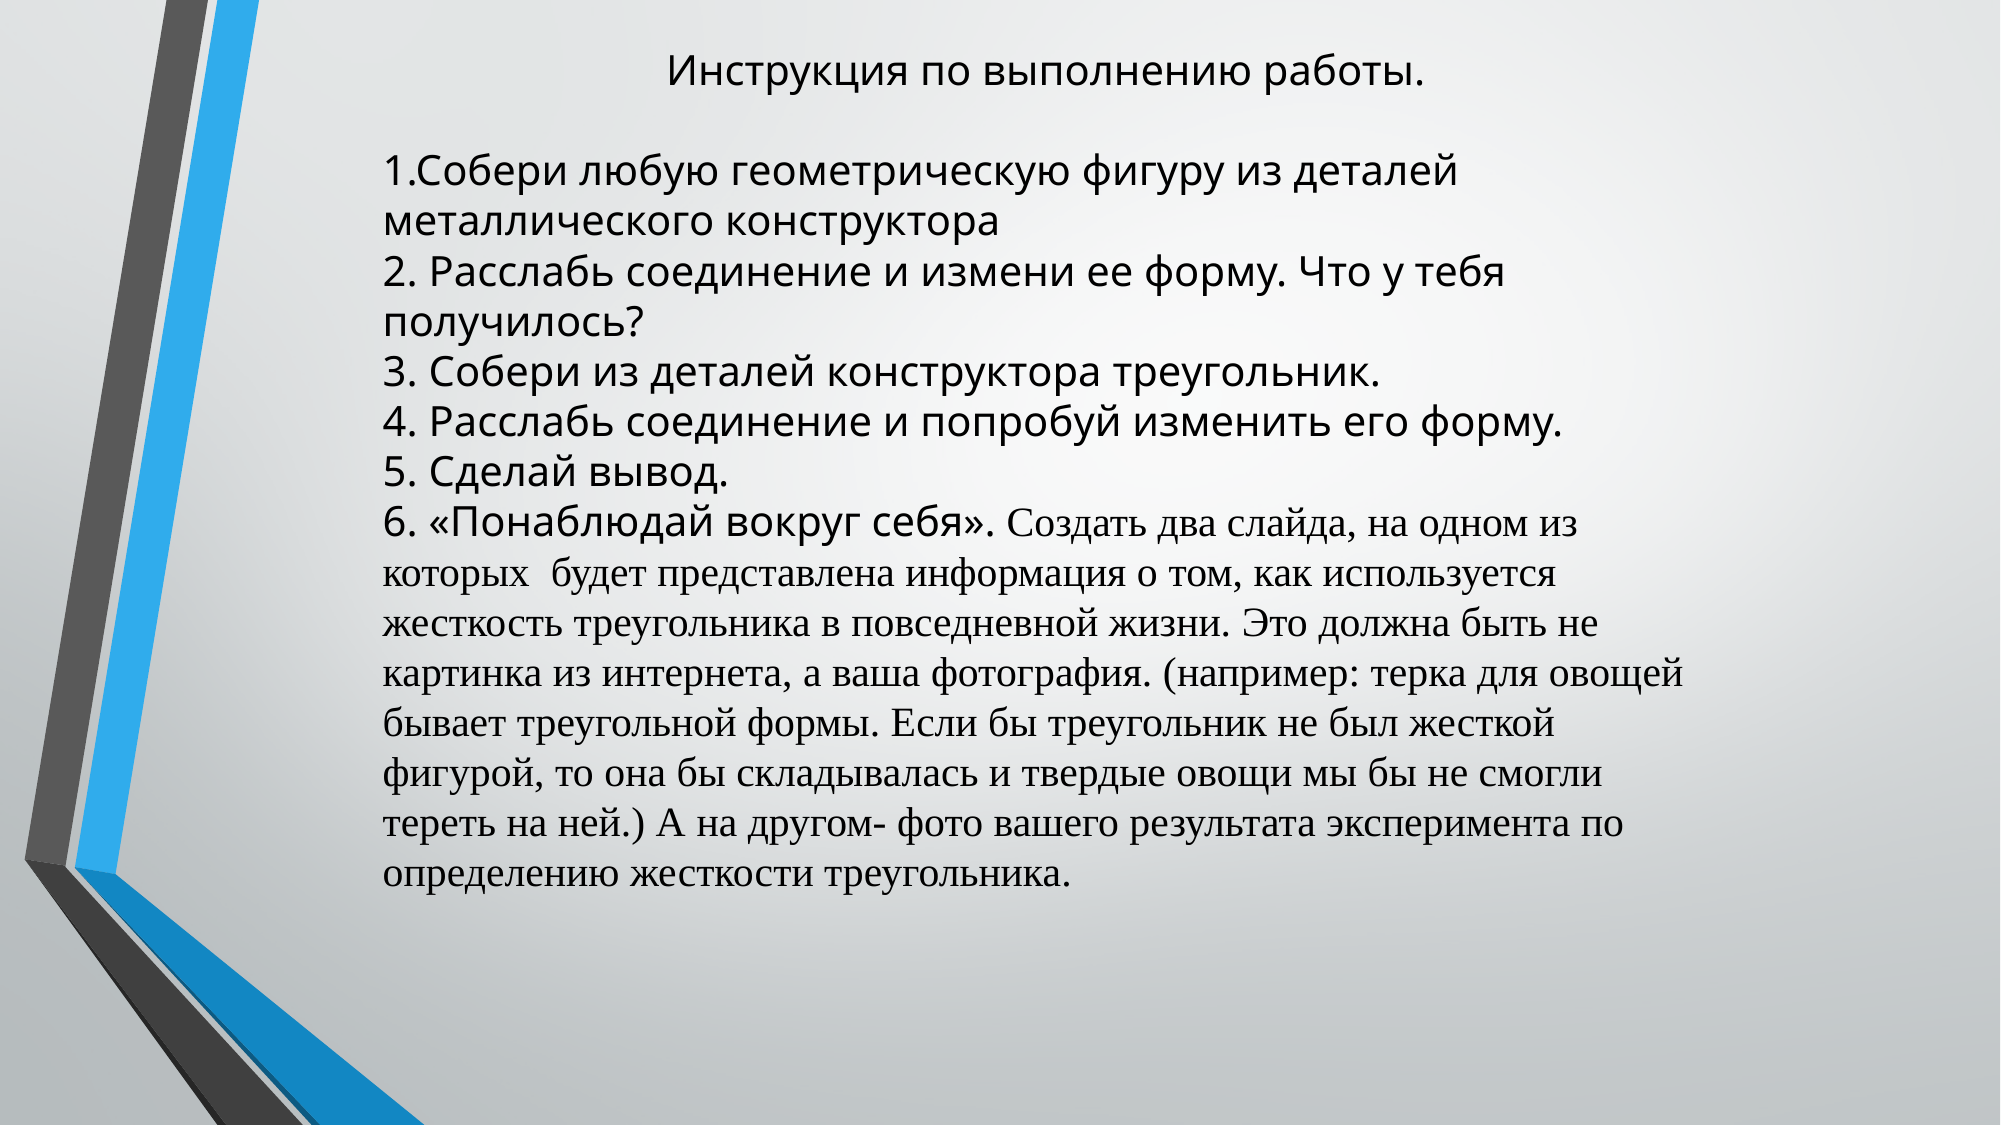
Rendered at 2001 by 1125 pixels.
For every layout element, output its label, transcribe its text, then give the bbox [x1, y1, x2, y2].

text_box Инструкция по выполнению работы. 1.Собери любую геометрическую фигуру из деталей металлического конструктора 2. Расслабь соединение и измени ее форму. Что у тебя получилось? 3. Собери из деталей конструктора треугольник. 4. Расслабь соединение и попробуй изменить его форму. 5. Сделай вывод. 6. «Понаблюдай вокруг себя». Создать два слайда, на одном из которых будет представлена информация о том, как используется жесткость треугольника в повседневной жизни. Это должна быть не картинка из интернета, а ваша фотография. (например: терка для овощей бывает треугольной формы. Если бы треугольник не был жесткой фигурой, то она бы складывалась и твердые овощи мы бы не смогли тереть на ней.) А на другом- фото вашего результата эксперимента по определению жесткости треугольника. [367, 36, 1724, 902]
